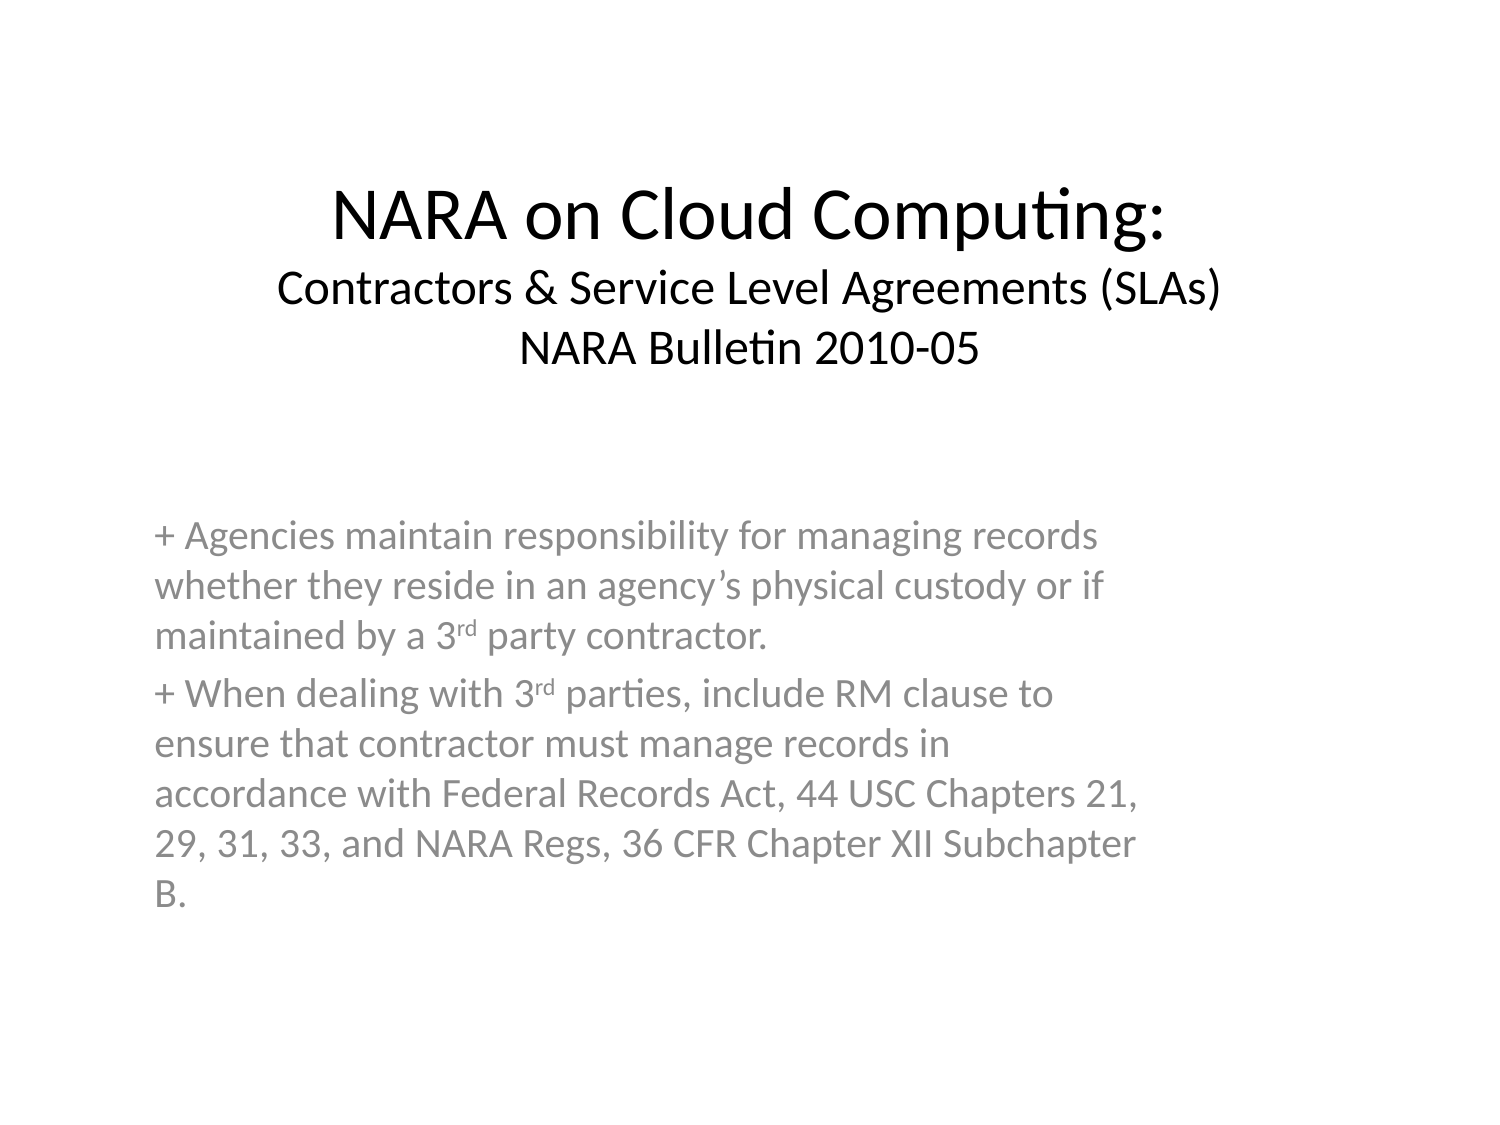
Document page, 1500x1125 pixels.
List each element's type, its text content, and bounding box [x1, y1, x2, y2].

subtitle + Agencies maintain responsibility for managing records whether they reside in an agency’s physical custody or if maintained by a 3rd party contractor. + When dealing with 3rd parties, include RM clause to ensure that contractor must manage records in accordance with Federal Records Act, 44 USC Chapters 21, 29, 31, 33, and NARA Regs, 36 CFR Chapter XII Subchapter B. [139, 500, 1165, 1025]
title NARA on Cloud Computing: Contractors & Service Level Agreements (SLAs) NARA Bulletin 2010-05 [112, 102, 1388, 437]
